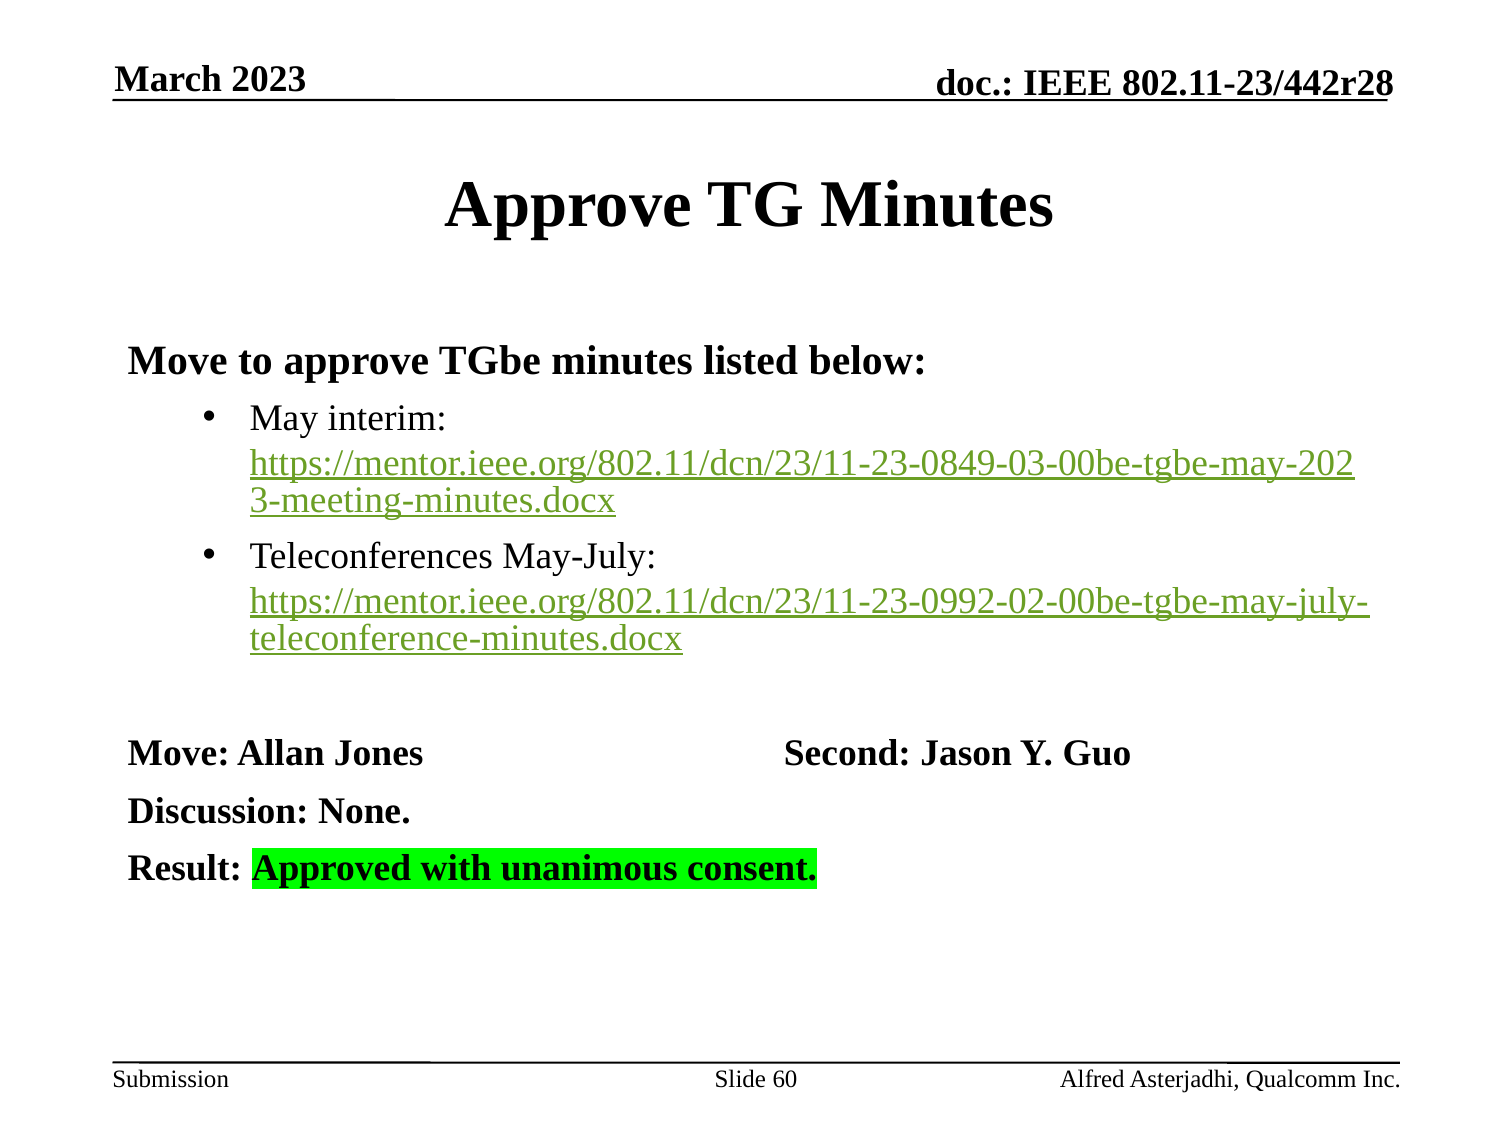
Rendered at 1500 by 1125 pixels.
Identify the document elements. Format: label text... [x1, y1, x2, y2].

title Approve TG Minutes [112, 112, 1388, 288]
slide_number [114, 54, 423, 100]
slide_number Slide 60 [712, 1061, 800, 1123]
footer Alfred Asterjadhi, Qualcomm Inc. [878, 1061, 1402, 1093]
list Move to approve TGbe minutes listed below: May interim: https://mentor.ieee.org/802.11/dcn/23/11-23-0849-03-00be-tgbe-may-2023-meeting-minutes.docx Teleconferences May-July: https://mentor.ieee.org/802.11/dcn/23/11-23-0992-02-00be-tgbe-may-july-teleconference-minutes.docx Move: Allan Jones Second: Jason Y. Guo Discussion: None. Result: Approved with unanimous consent. [112, 324, 1388, 1051]
